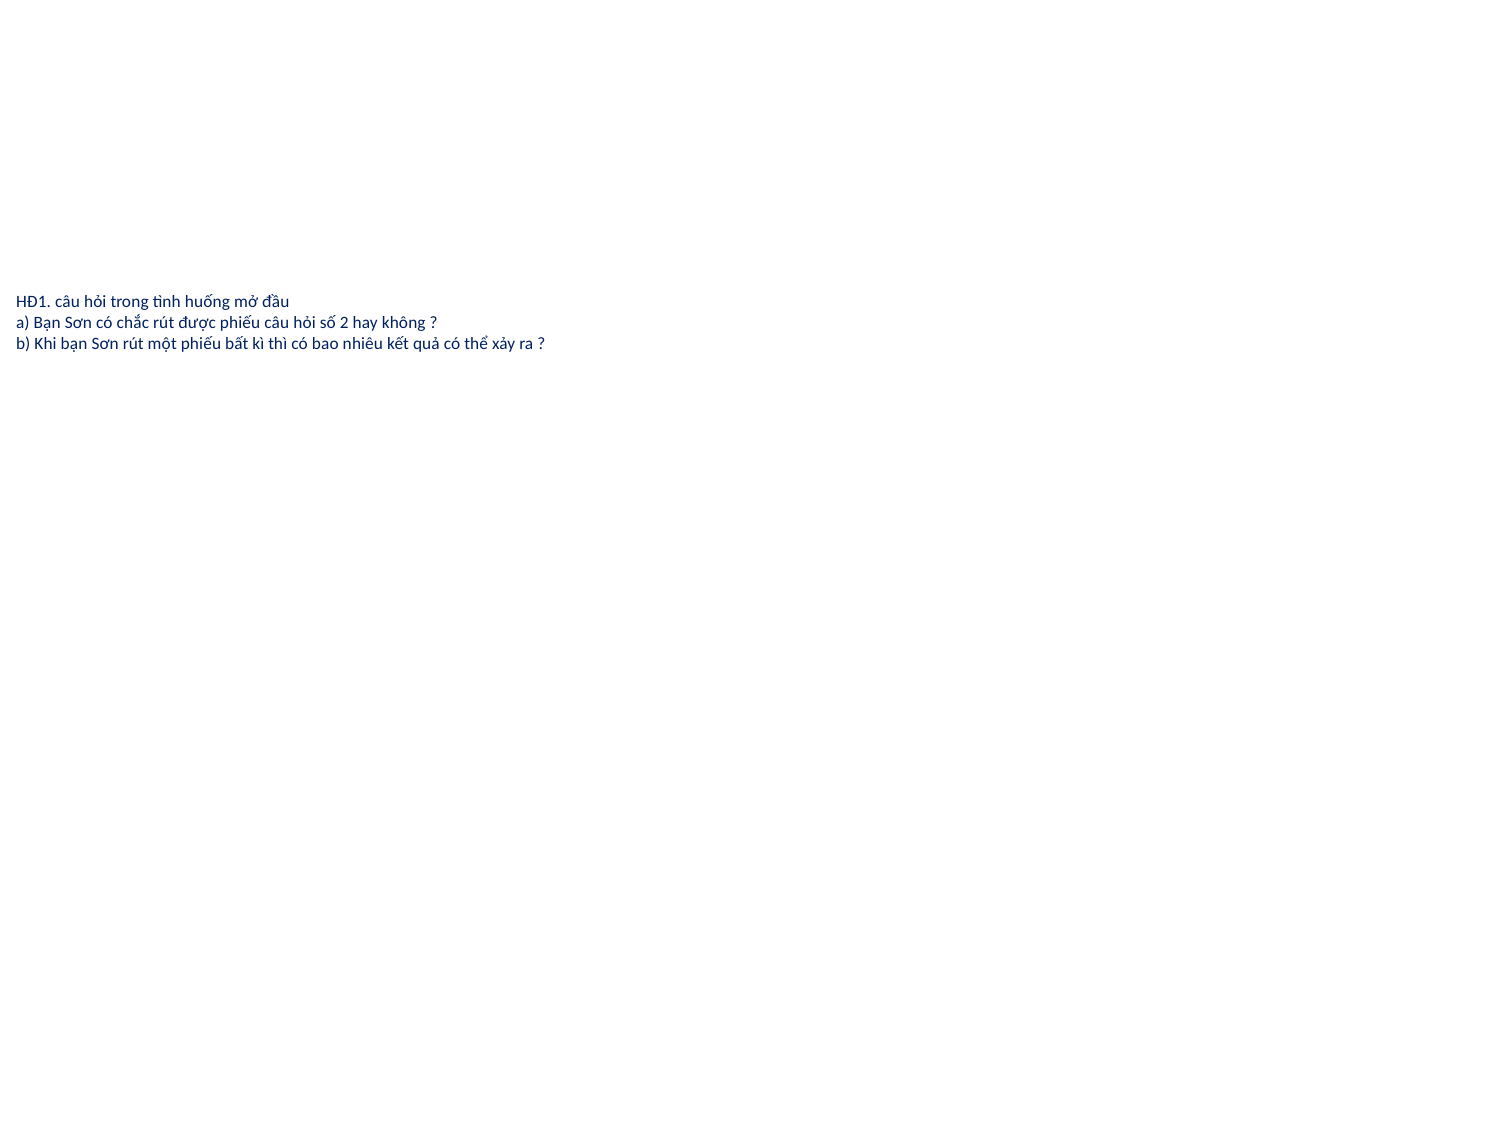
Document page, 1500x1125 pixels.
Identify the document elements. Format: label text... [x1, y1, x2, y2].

title HĐ1. câu hỏi trong tình huống mở đầu a) Bạn Sơn có chắc rút được phiếu câu hỏi số 2 hay không ? b) Khi bạn Sơn rút một phiếu bất kì thì có bao nhiêu kết quả có thể xảy ra ? [1, 196, 1500, 384]
